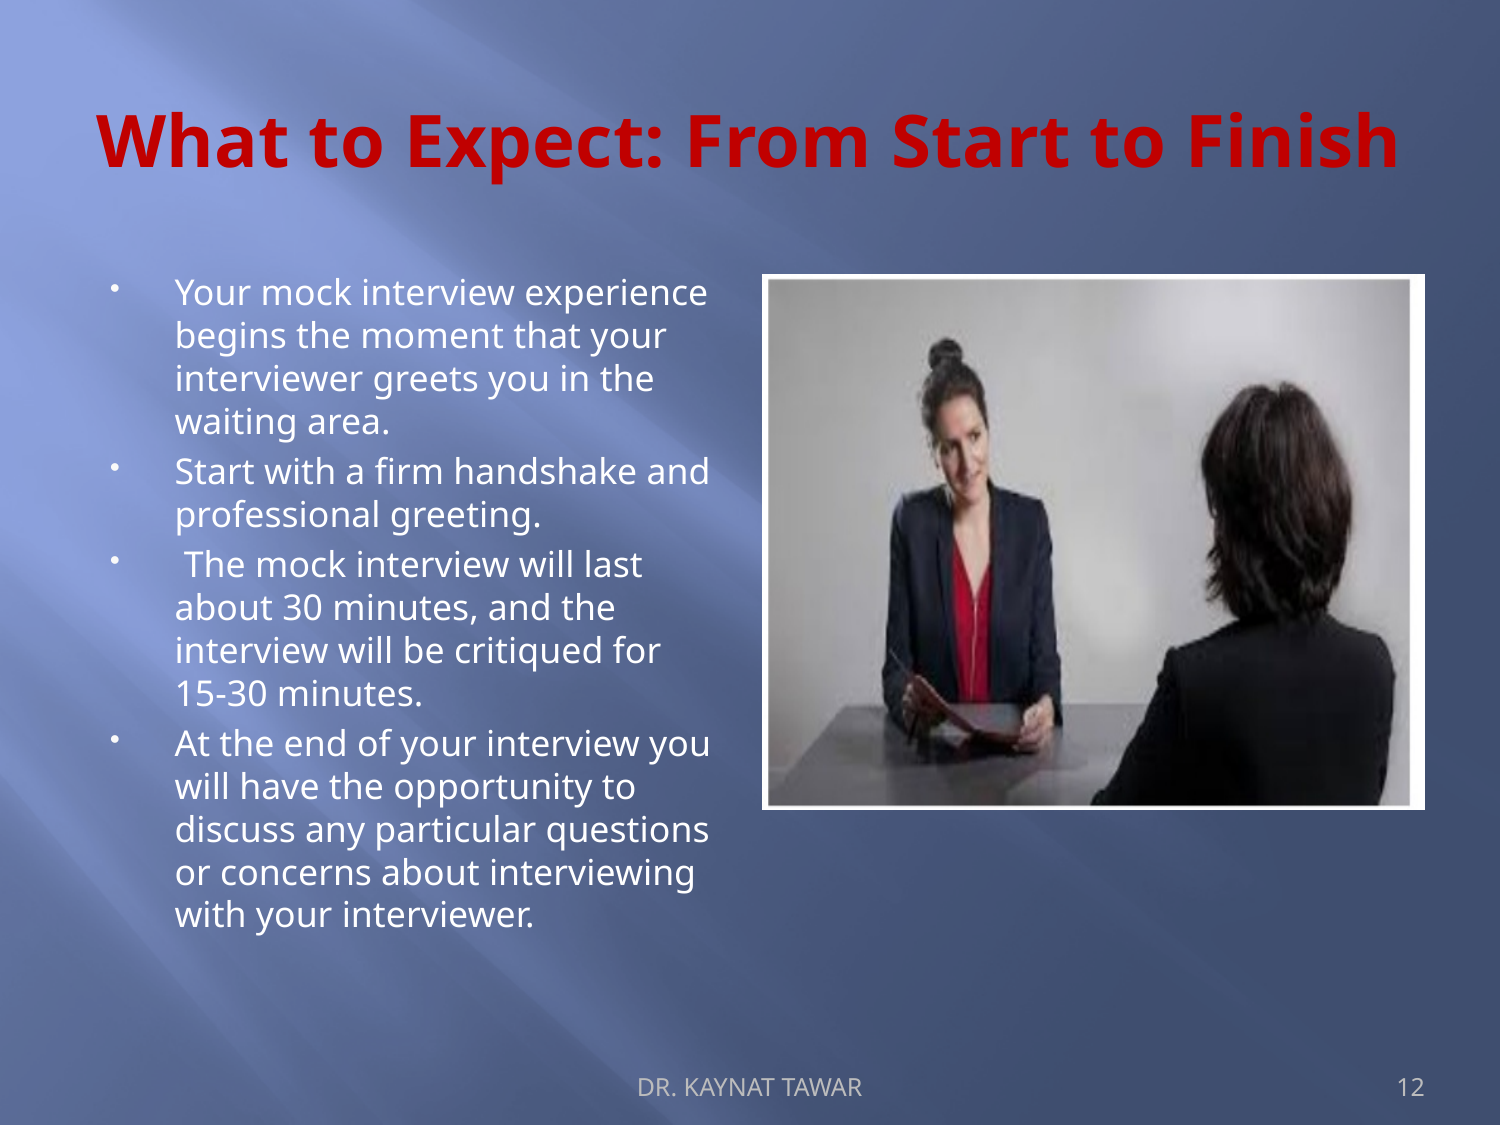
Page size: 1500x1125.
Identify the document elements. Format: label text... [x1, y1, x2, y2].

title What to Expect: From Start to Finish [75, 45, 1425, 233]
list Your mock interview experience begins the moment that your interviewer greets you in the waiting area. Start with a firm handshake and professional greeting. The mock interview will last about 30 minutes, and the interview will be critiqued for 15-30 minutes. At the end of your interview you will have the opportunity to discuss any particular questions or concerns about interviewing with your interviewer. [75, 262, 738, 1005]
slide_number 12 [1299, 1052, 1425, 1113]
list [762, 274, 1426, 811]
footer DR. KAYNAT TAWAR [512, 1052, 988, 1113]
